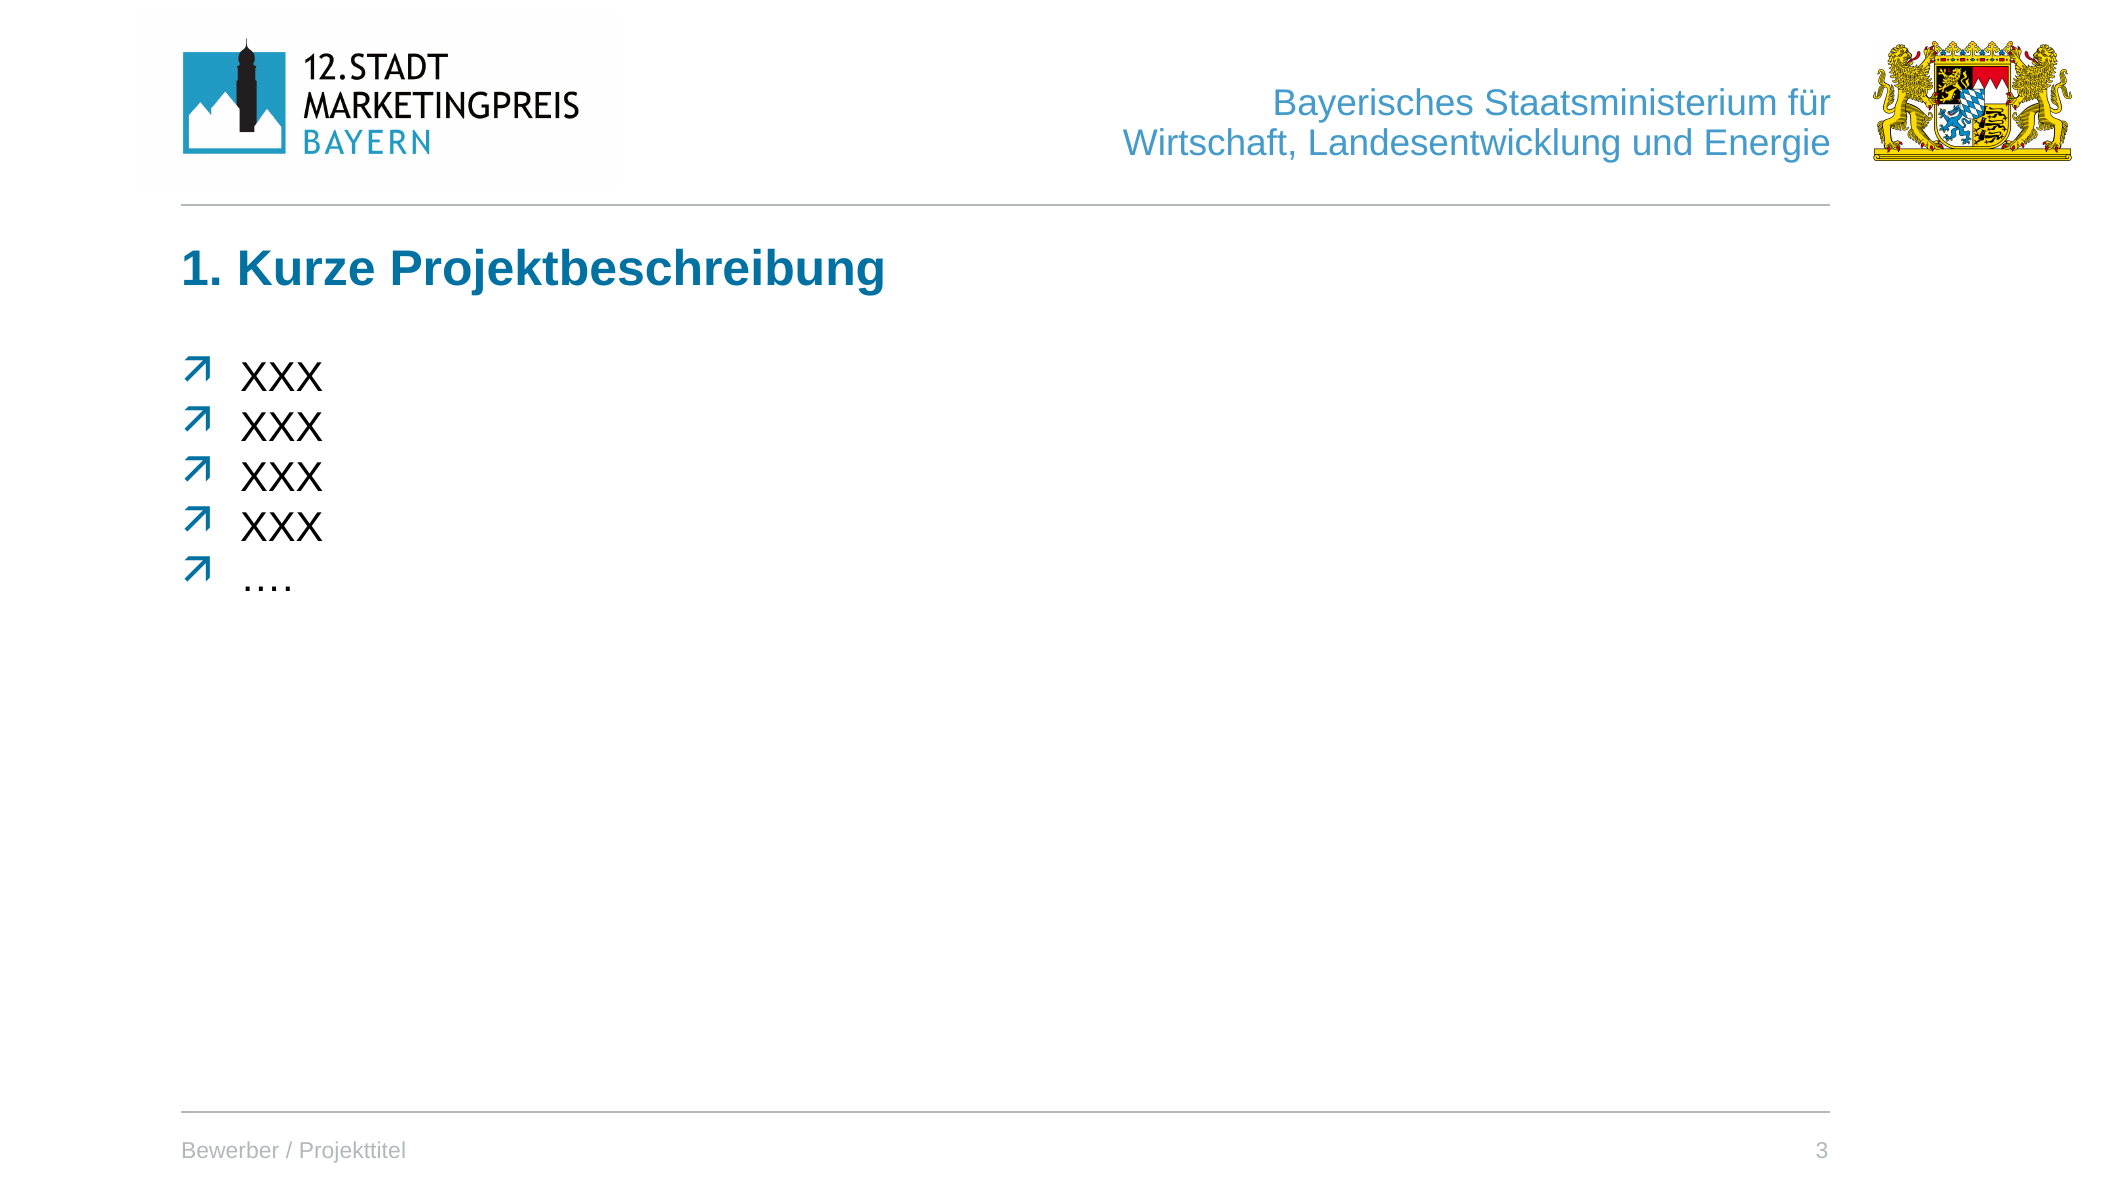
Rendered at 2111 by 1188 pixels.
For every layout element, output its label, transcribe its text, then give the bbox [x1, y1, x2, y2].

text_box 1. Kurze Projektbeschreibung [181, 235, 1830, 342]
footer Bewerber / Projekttitel [181, 1135, 1653, 1166]
slide_number 3 [1705, 1135, 1829, 1166]
picture [1873, 41, 2072, 161]
text_box XXX XXX XXX XXX …. [181, 349, 1830, 1092]
picture [136, 13, 621, 187]
